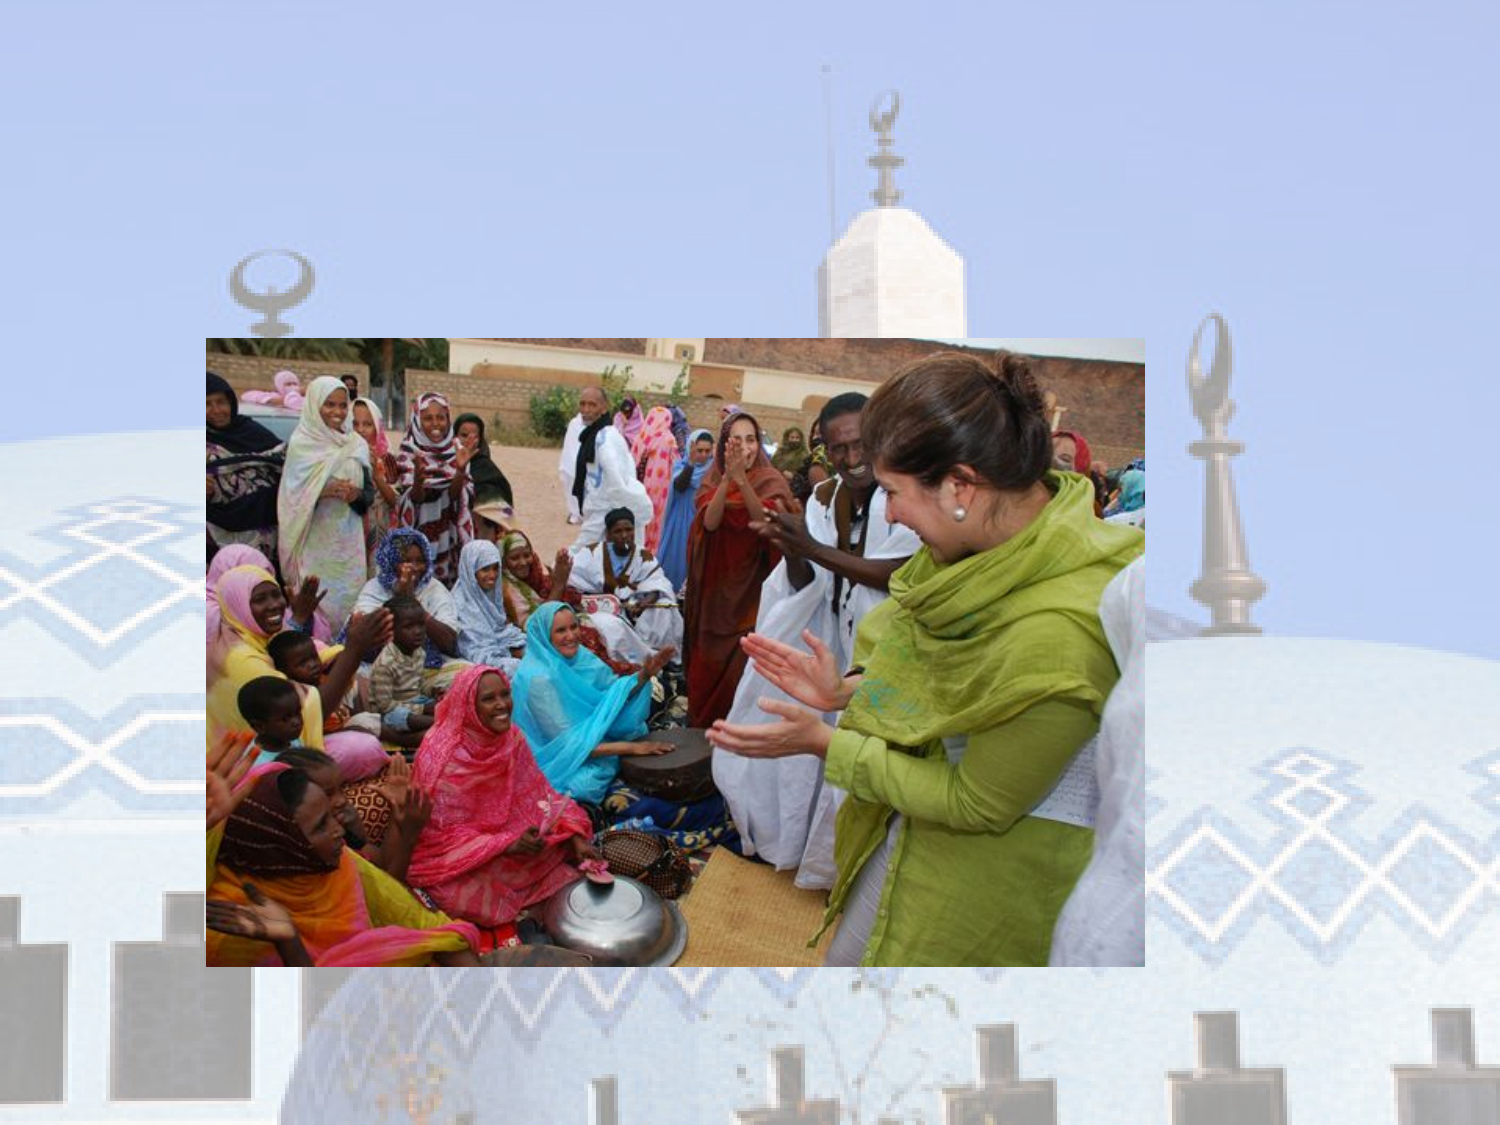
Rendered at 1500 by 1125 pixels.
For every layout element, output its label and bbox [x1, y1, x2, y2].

picture [206, 337, 1145, 967]
